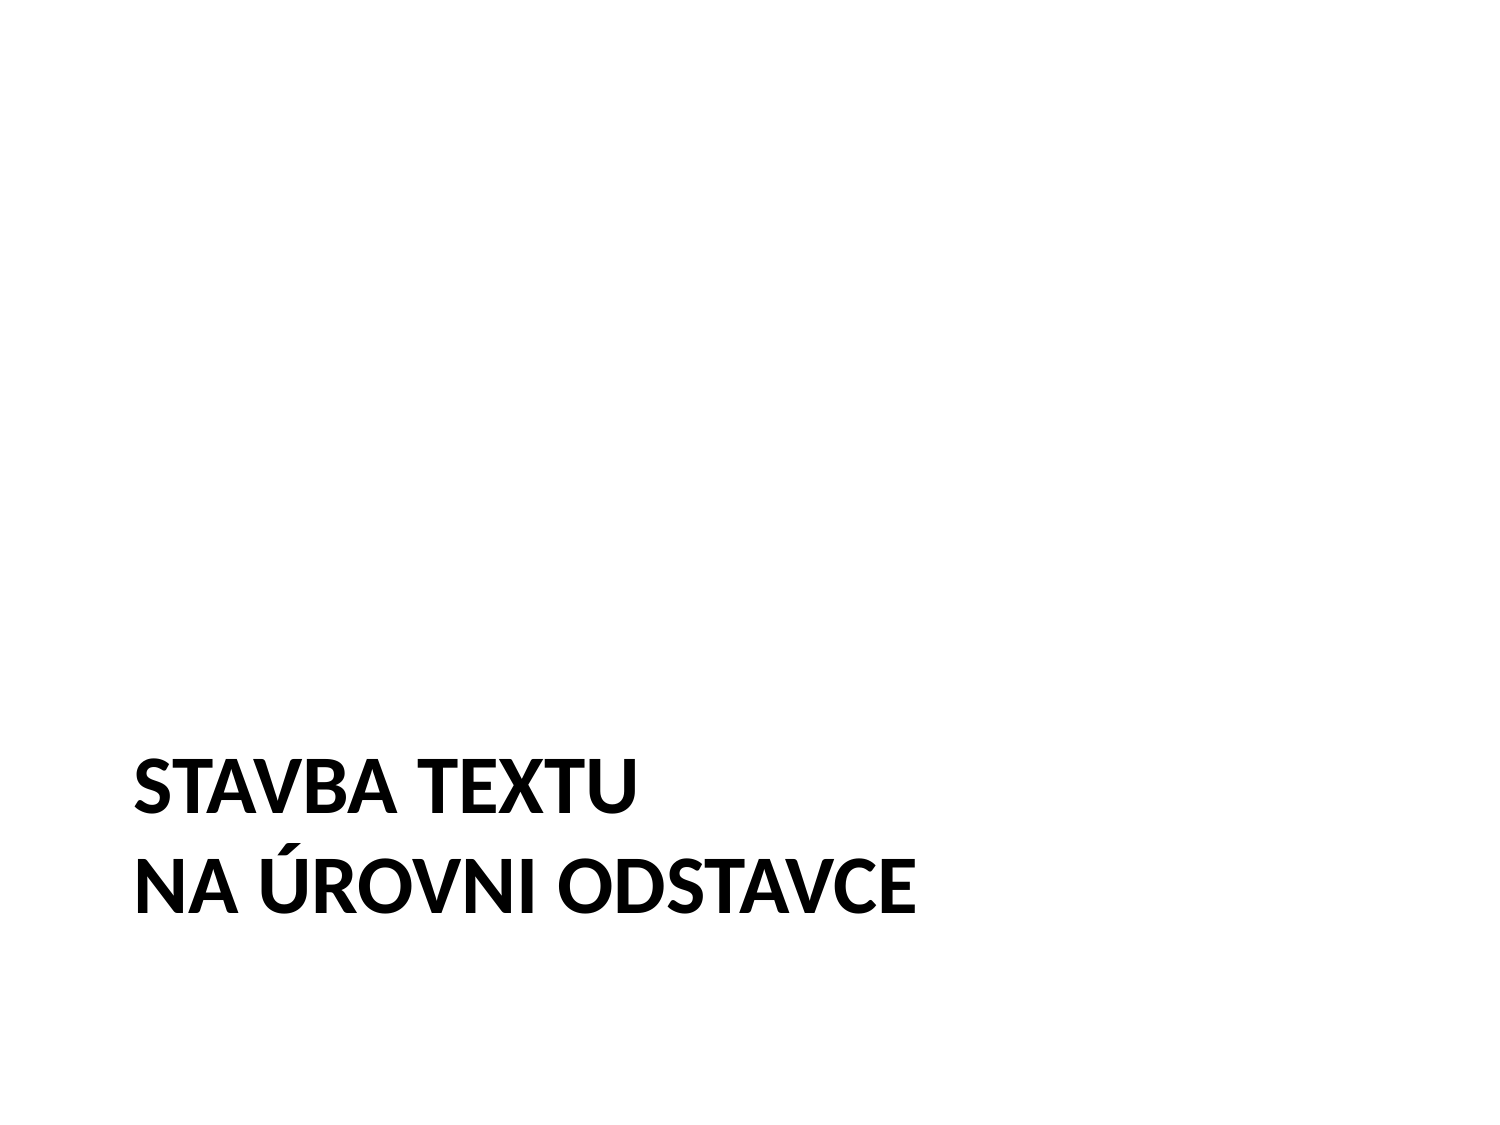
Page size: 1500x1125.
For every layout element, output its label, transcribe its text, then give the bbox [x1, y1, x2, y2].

title STAVBA TEXTU NA ÚROVNI ODSTAVCE [118, 722, 1394, 947]
